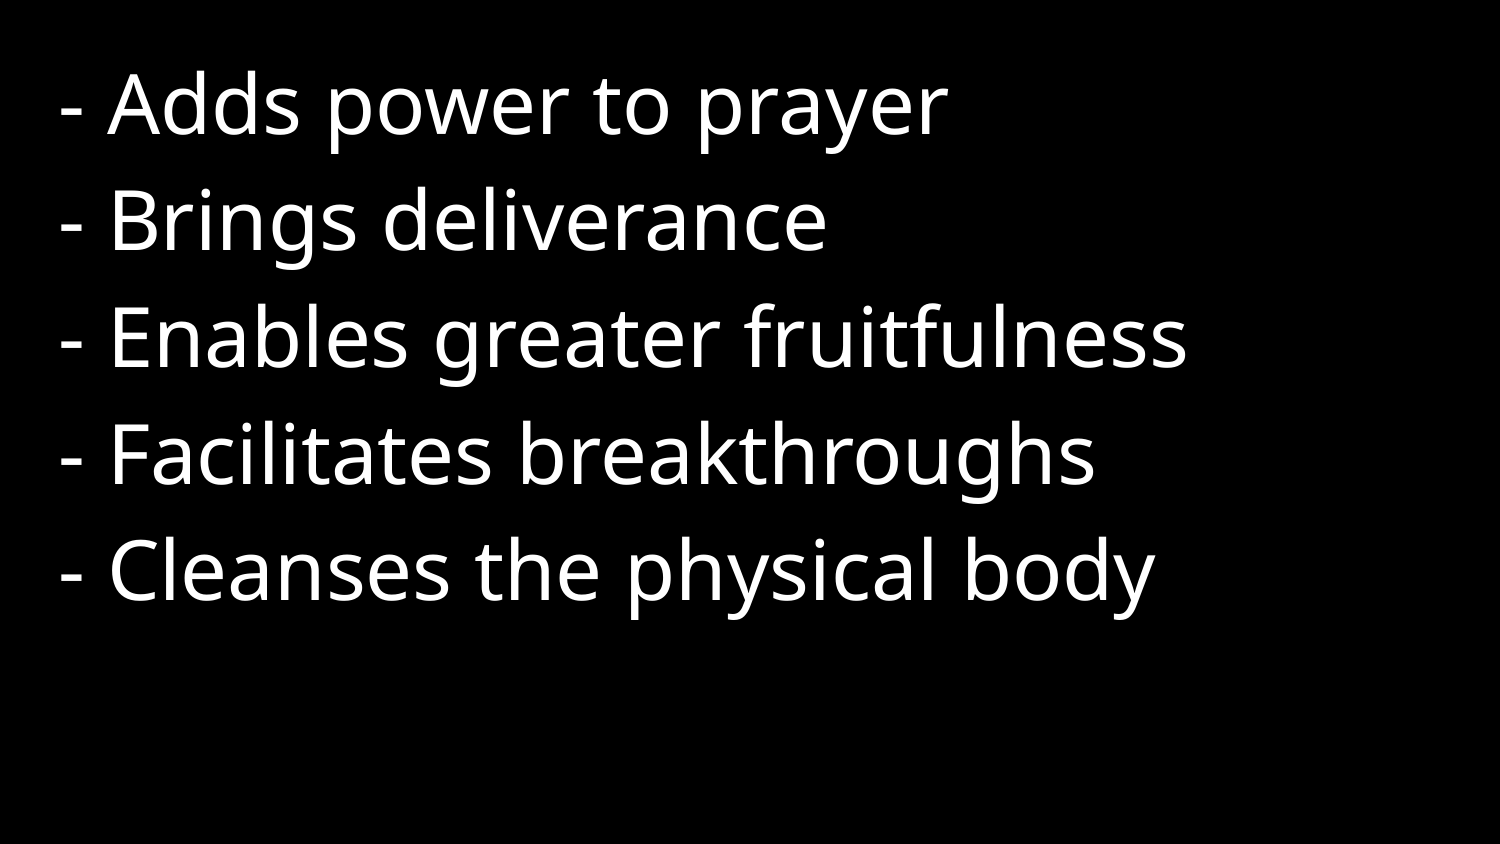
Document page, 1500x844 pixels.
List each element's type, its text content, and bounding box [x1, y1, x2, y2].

list - Adds power to prayer - Brings deliverance - Enables greater fruitfulness - Facilitates breakthroughs - Cleanses the physical body [50, 46, 1425, 810]
